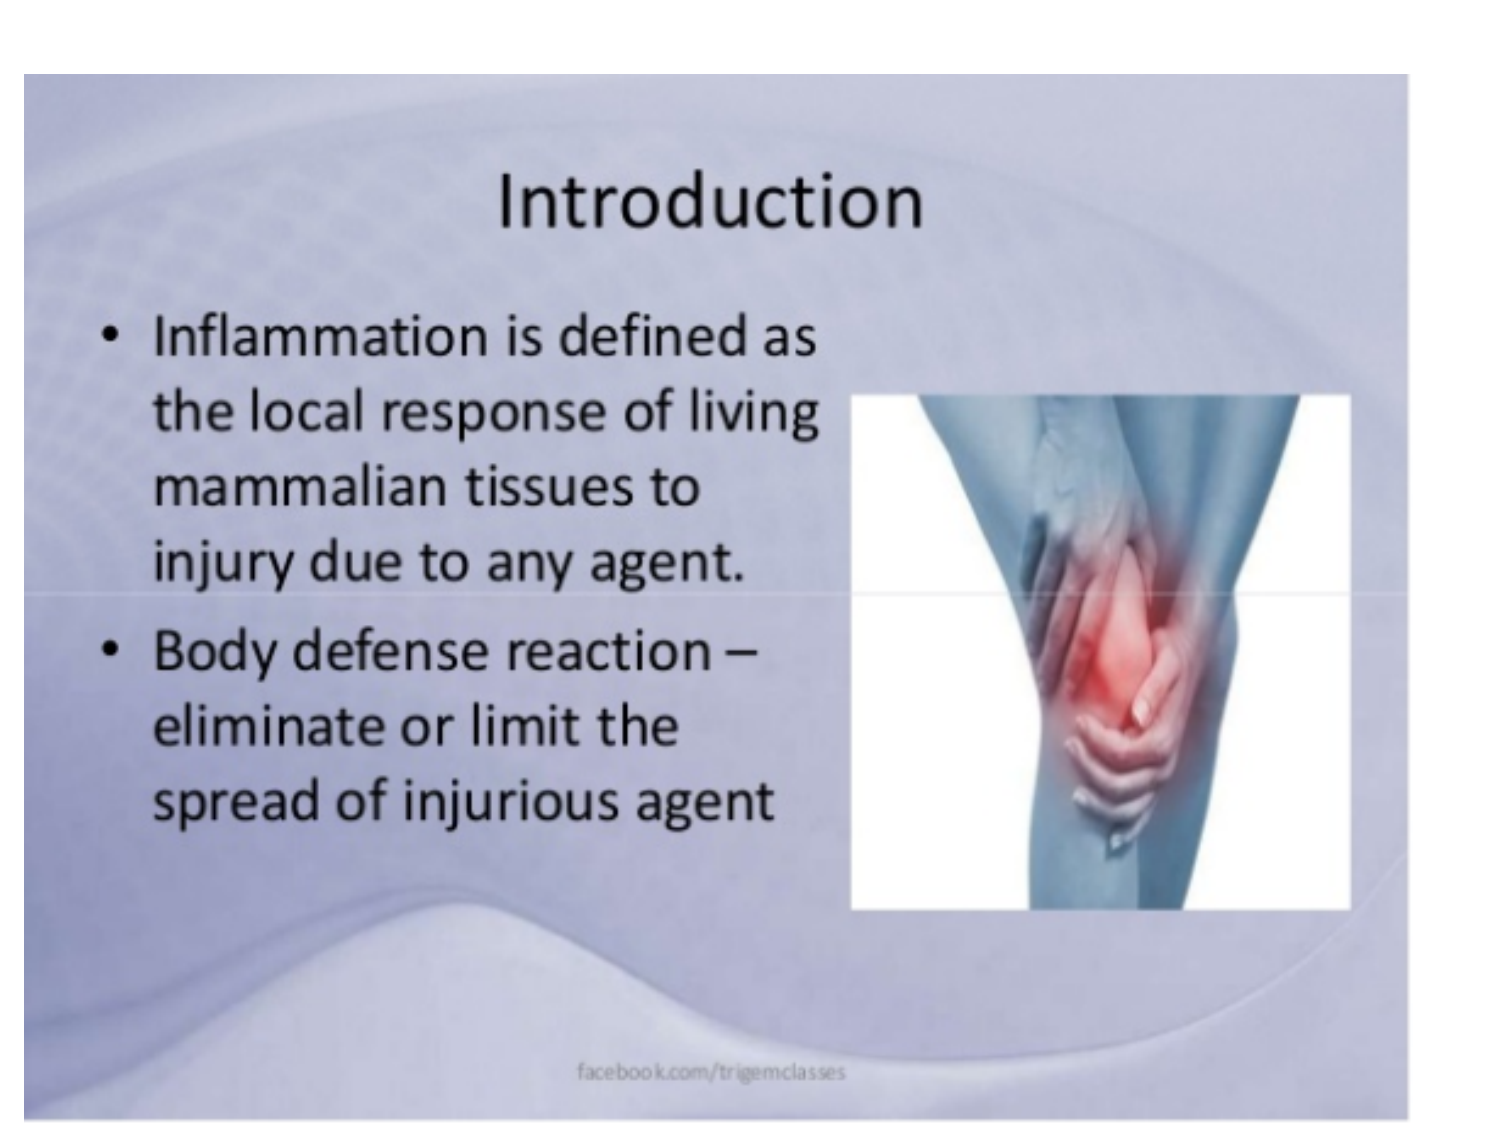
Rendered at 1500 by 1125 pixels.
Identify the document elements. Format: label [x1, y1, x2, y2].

picture [24, 74, 1413, 1125]
